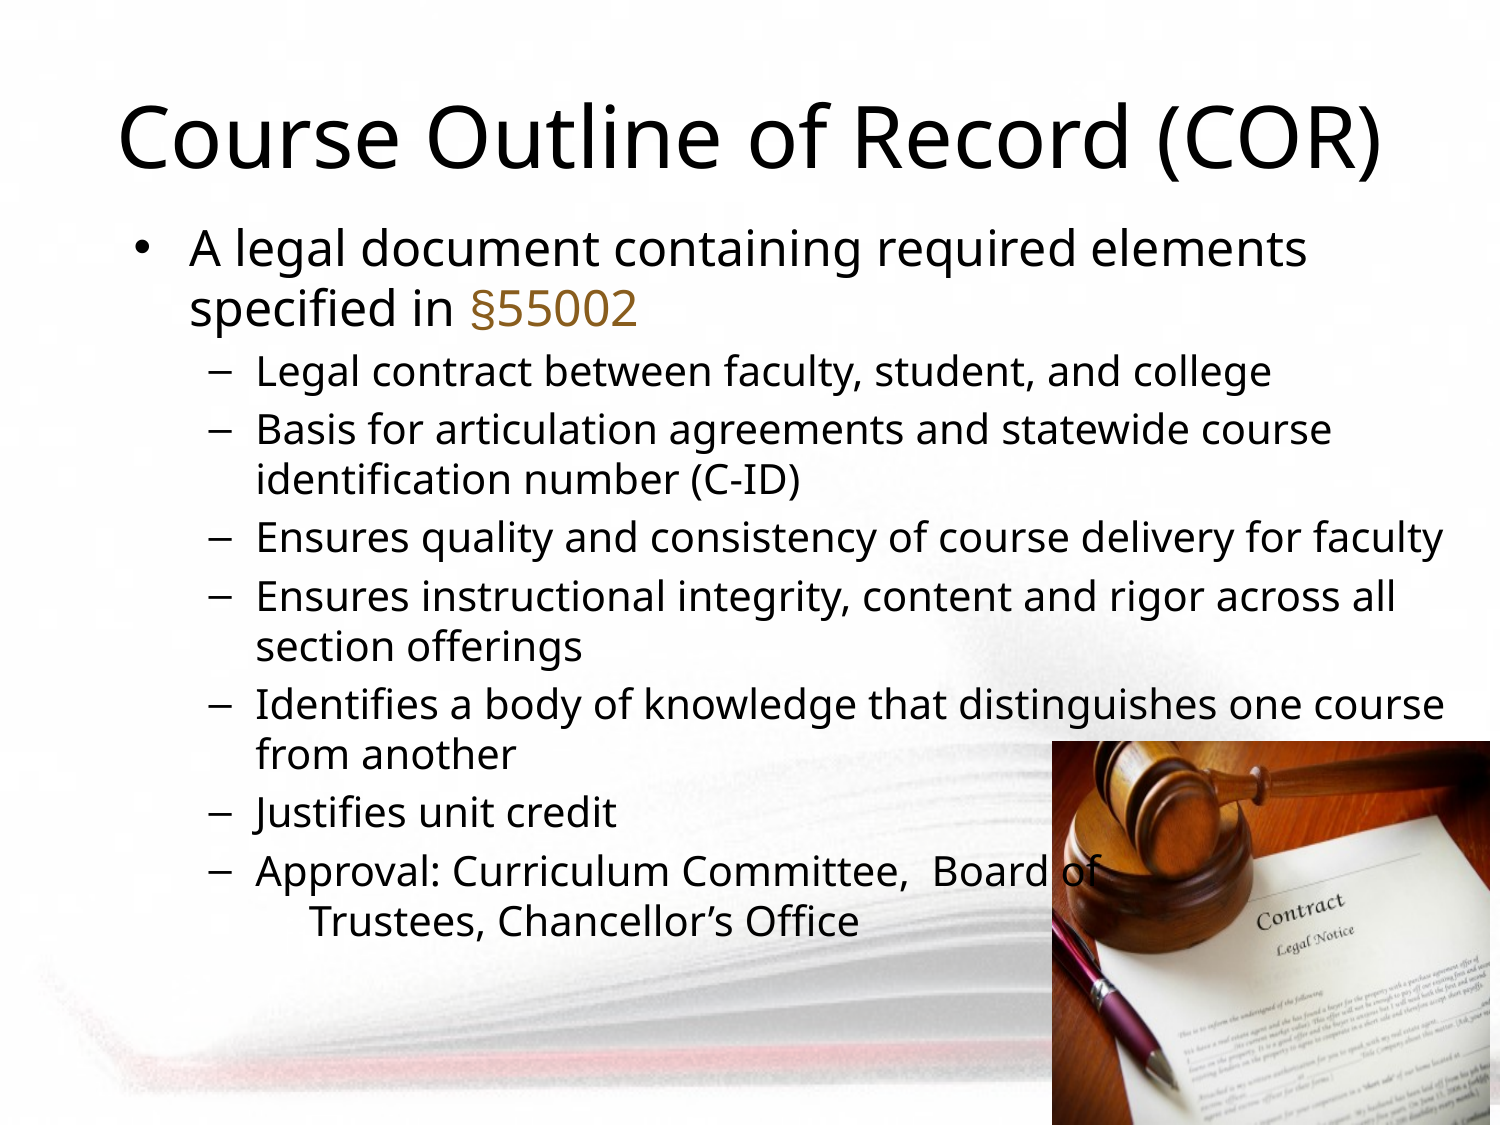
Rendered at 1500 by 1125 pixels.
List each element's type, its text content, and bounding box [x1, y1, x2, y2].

list A legal document containing required elements specified in §55002 Legal contract between faculty, student, and college Basis for articulation agreements and statewide course identification number (C-ID) Ensures quality and consistency of course delivery for faculty Ensures instructional integrity, content and rigor across all section offerings Identifies a body of knowledge that distinguishes one course from another Justifies unit credit Approval: Curriculum Committee, Board of Trustees, Chancellor’s Office [118, 208, 1462, 1005]
title Course Outline of Record (COR) [75, 75, 1425, 263]
picture [1052, 740, 1490, 1125]
